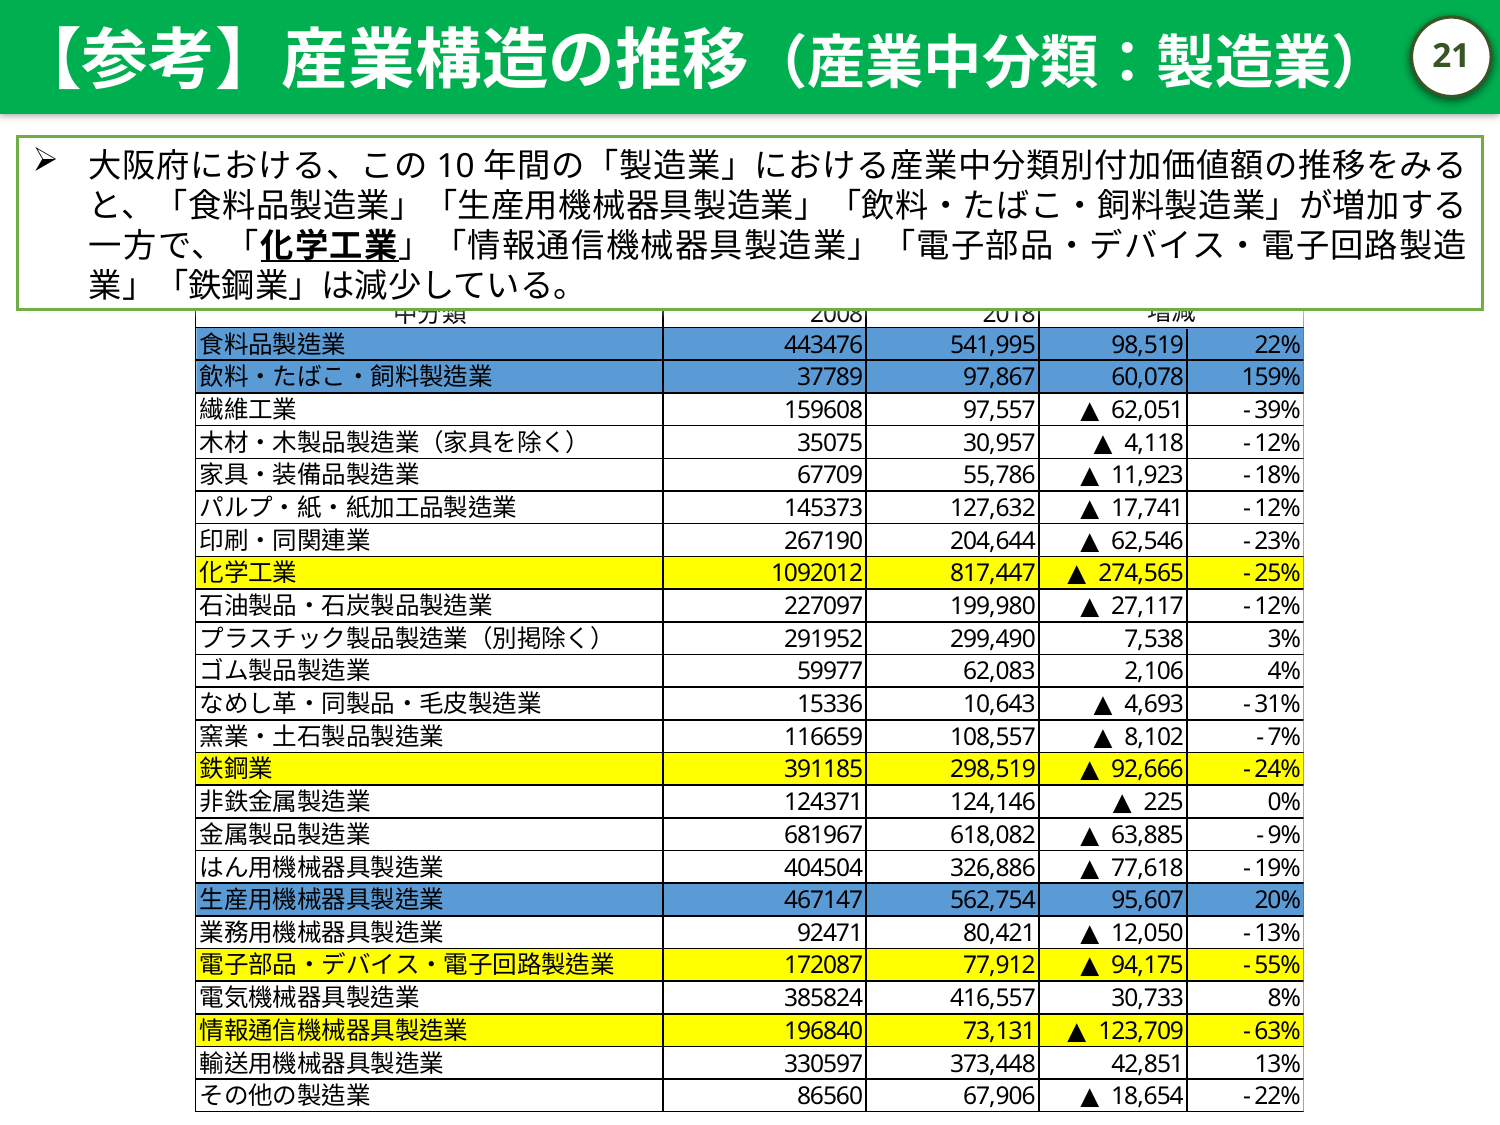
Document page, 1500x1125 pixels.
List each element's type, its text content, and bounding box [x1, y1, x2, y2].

picture [194, 294, 1306, 1113]
text_box 大阪府における、この10年間の「製造業」における産業中分類別付加価値額の推移をみると、「食料品製造業」「生産用機械器具製造業」「飲料・たばこ・飼料製造業」が増加する一方で、「化学工業」「情報通信機械器具製造業」「電子部品・デバイス・電子回路製造業」「鉄鋼業」は減少している。 [17, 136, 1483, 311]
text_box 20 [1411, 17, 1492, 97]
text_box 【参考】産業構造の推移（産業中分類：製造業） [0, 0, 1500, 114]
